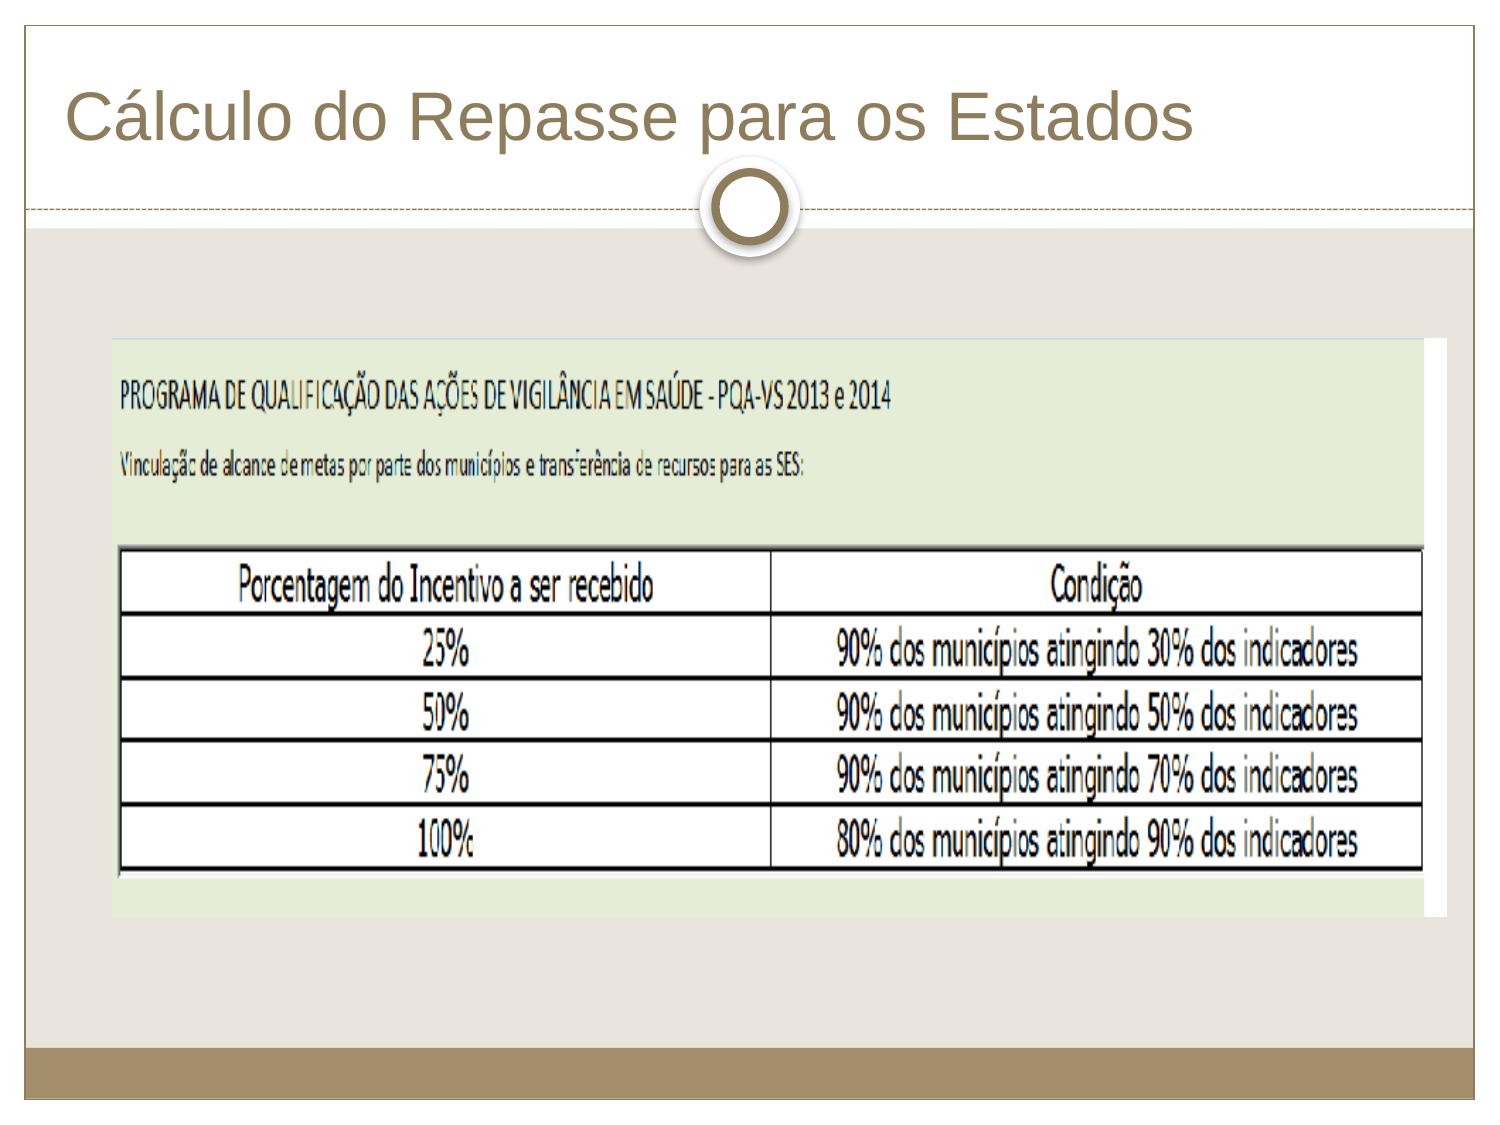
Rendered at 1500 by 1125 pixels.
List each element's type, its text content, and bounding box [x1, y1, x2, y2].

picture [111, 337, 1448, 918]
title Cálculo do Repasse para os Estados [49, 37, 1450, 162]
